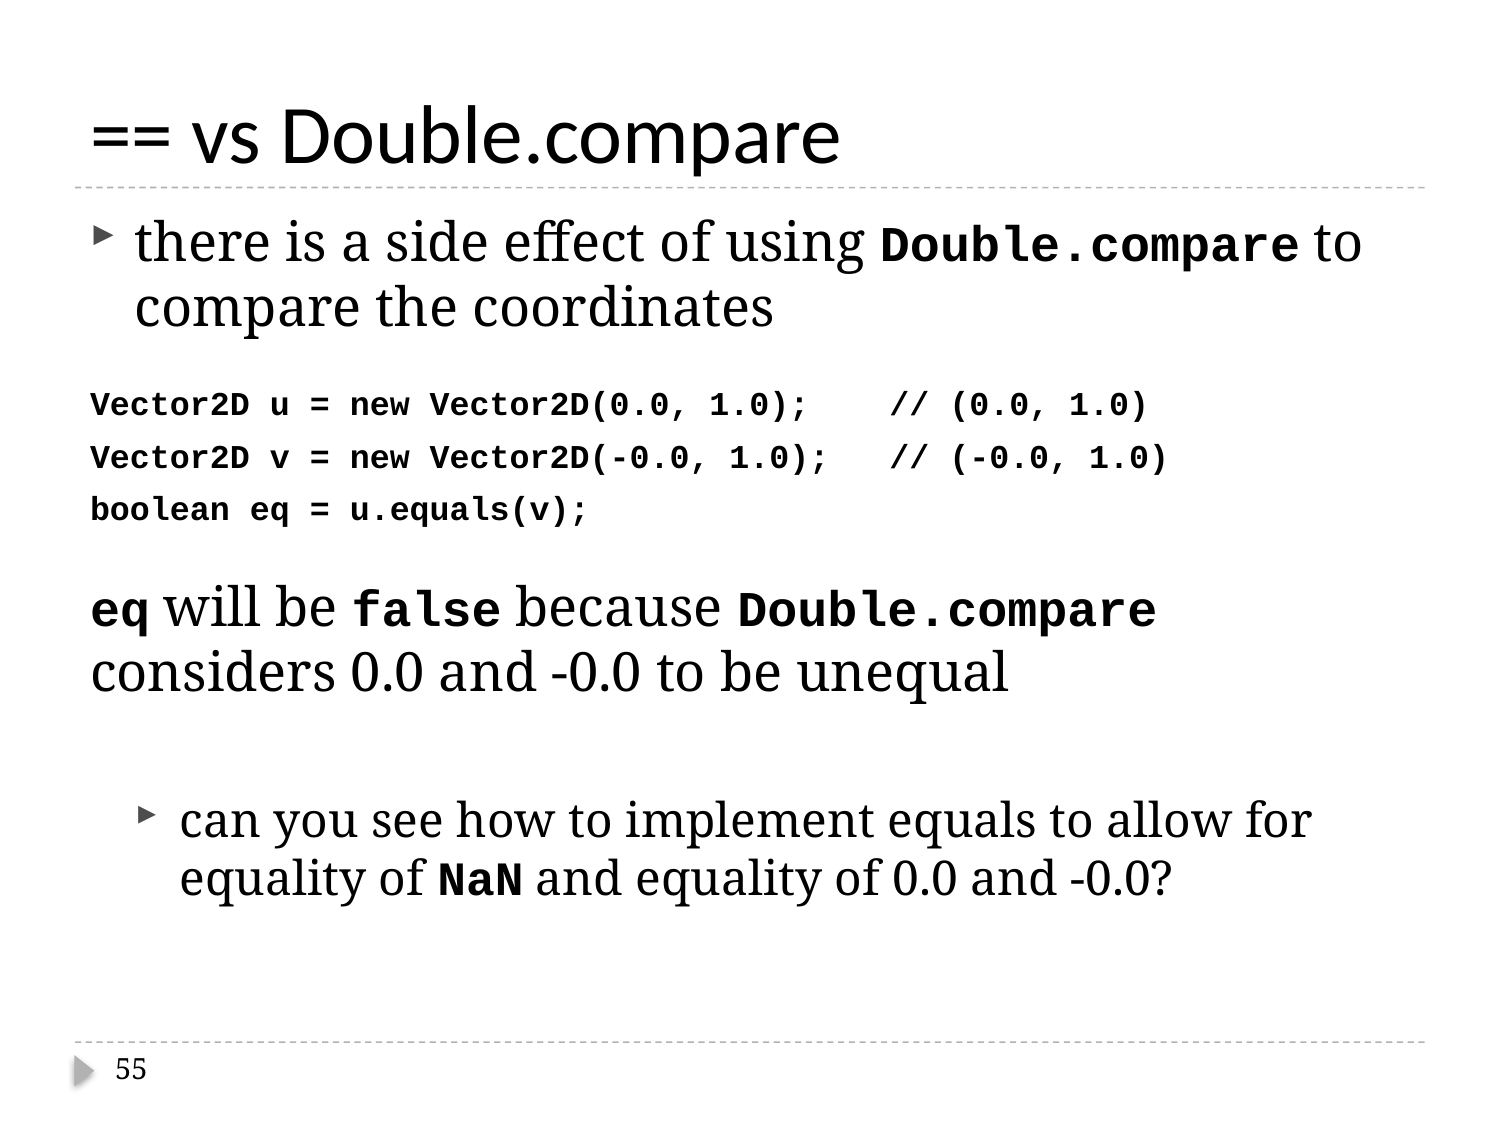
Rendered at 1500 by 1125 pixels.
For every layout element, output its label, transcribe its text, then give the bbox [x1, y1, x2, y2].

slide_number 55 [100, 1042, 426, 1103]
title == vs Double.compare [74, 24, 1426, 188]
list there is a side effect of using Double.compare to compare the coordinates Vector2D u = new Vector2D(0.0, 1.0); // (0.0, 1.0) Vector2D v = new Vector2D(-0.0, 1.0); // (-0.0, 1.0) boolean eq = u.equals(v); eq will be false because Double.compare considers 0.0 and -0.0 to be unequal can you see how to implement equals to allow for equality of NaN and equality of 0.0 and -0.0? [74, 199, 1426, 1011]
